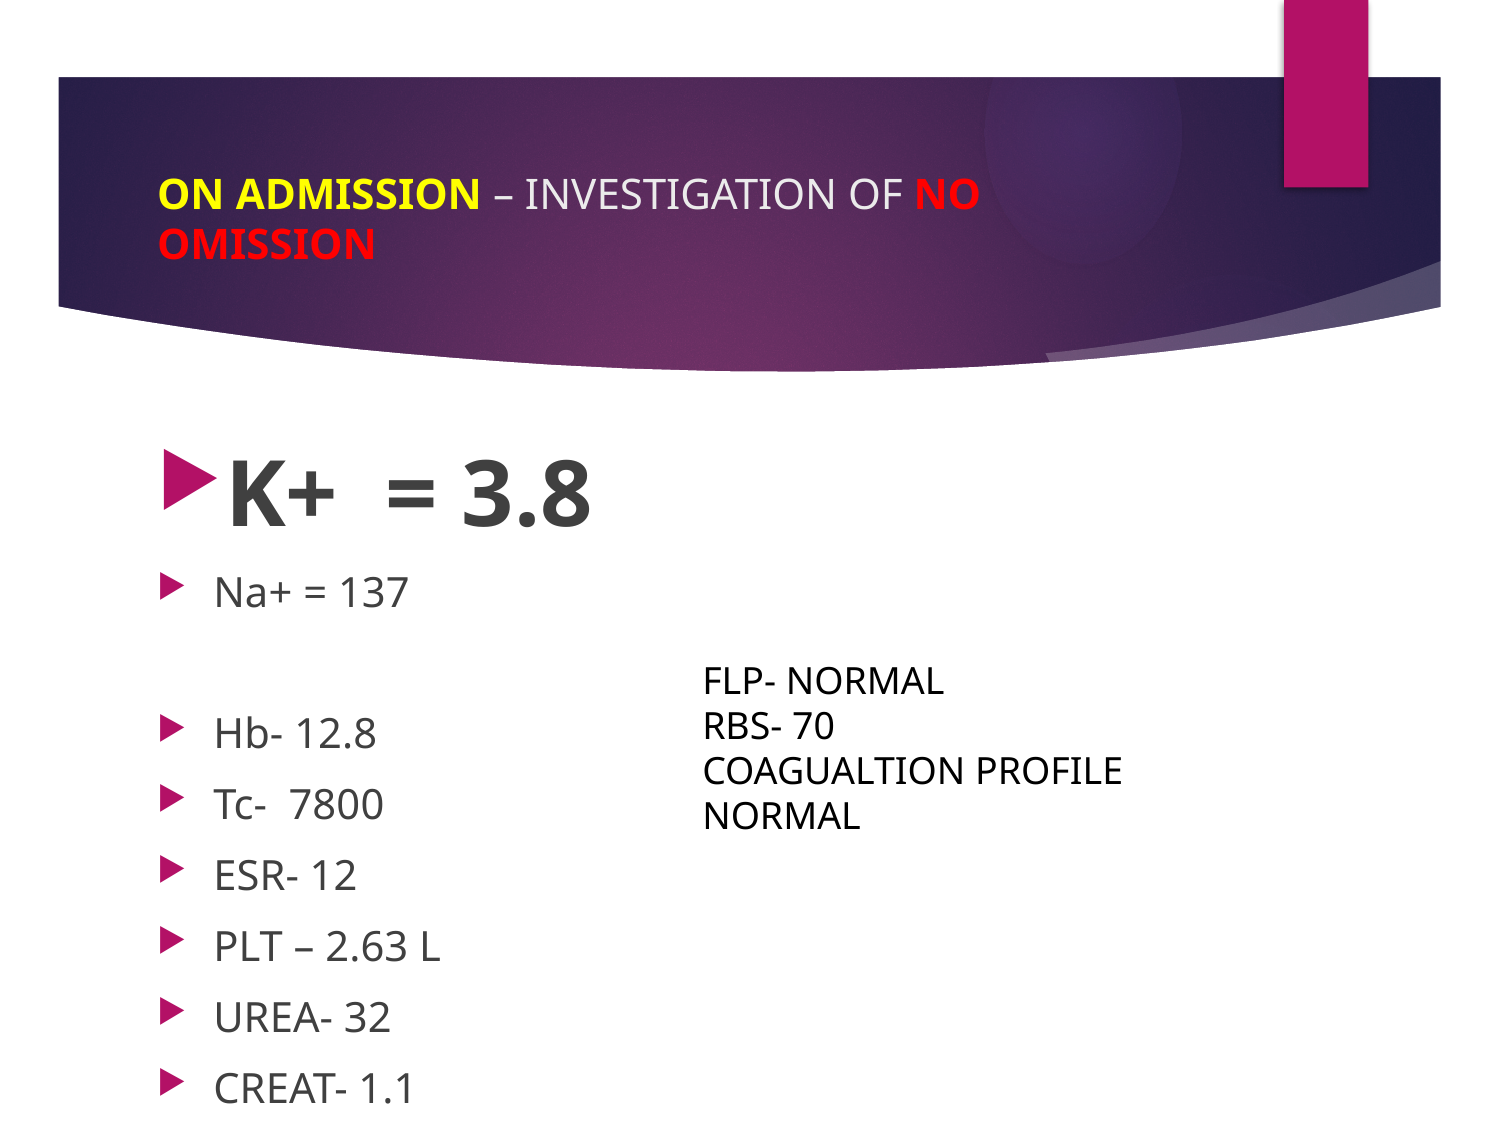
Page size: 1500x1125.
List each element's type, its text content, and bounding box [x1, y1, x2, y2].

text_box FLP- NORMAL RBS- 70 COAGUALTION PROFILE NORMAL [687, 649, 1188, 890]
title ON ADMISSION – INVESTIGATION OF NO OMISSION [142, 159, 1220, 276]
list K+ = 3.8 Na+ = 137 Hb- 12.8 Tc- 7800 ESR- 12 PLT – 2.63 L UREA- 32 CREAT- 1.1 [142, 427, 1228, 988]
